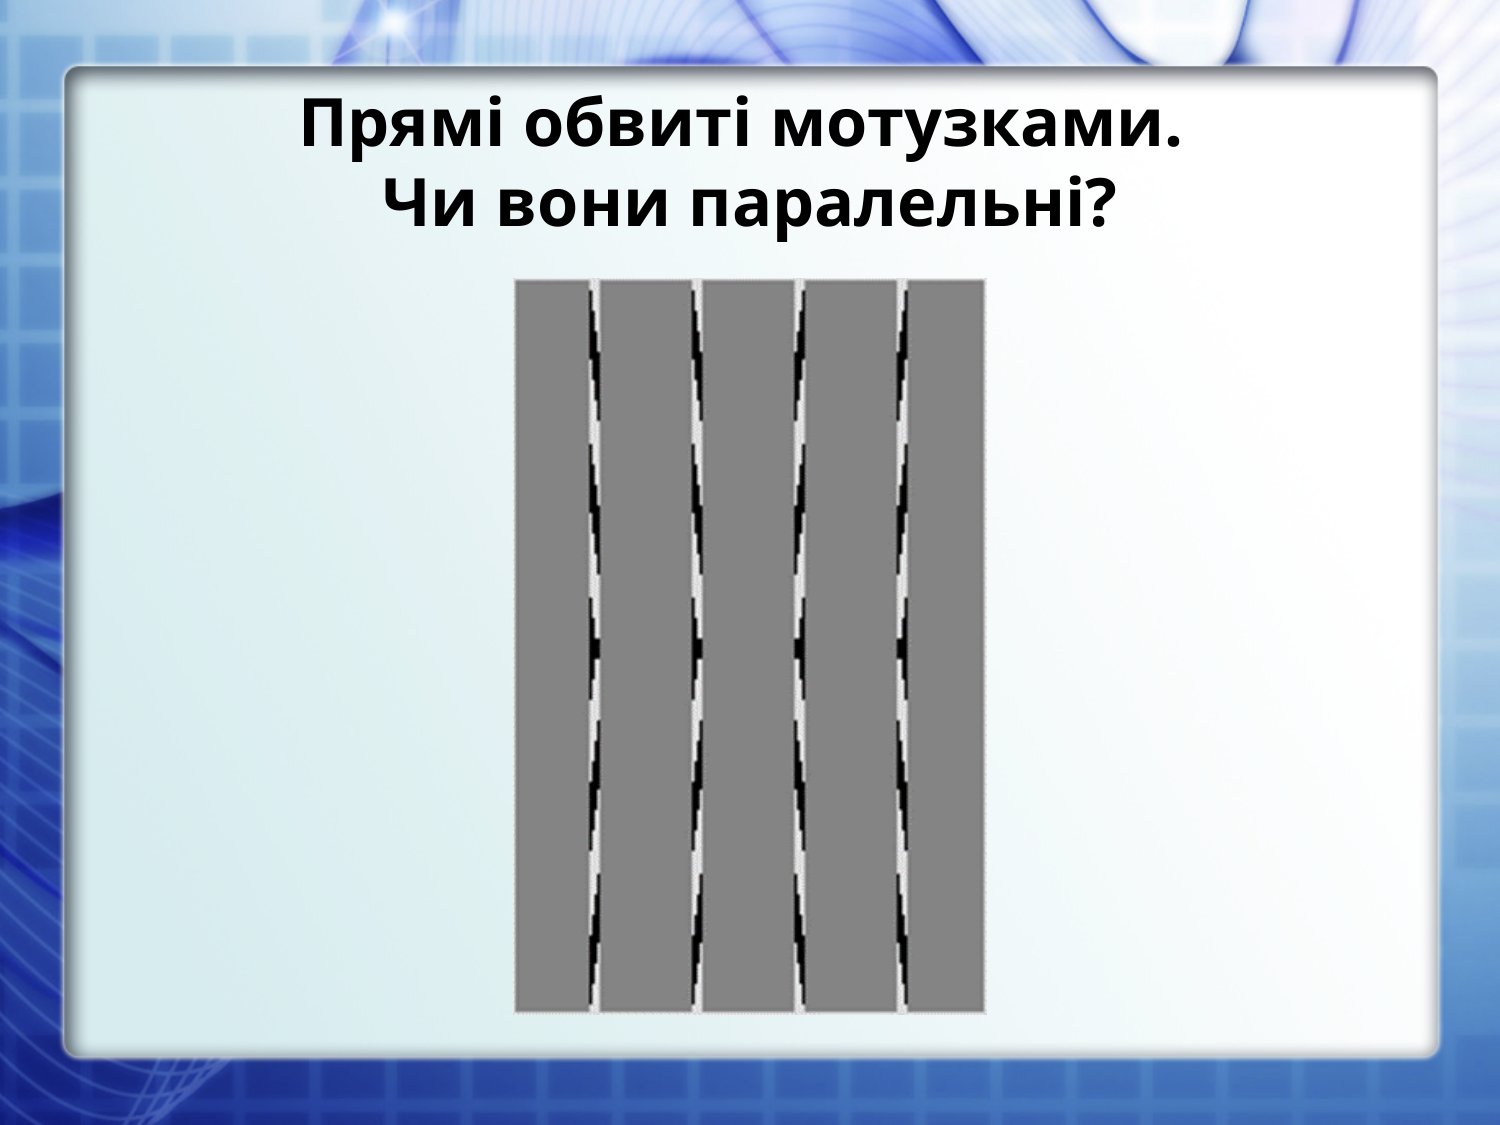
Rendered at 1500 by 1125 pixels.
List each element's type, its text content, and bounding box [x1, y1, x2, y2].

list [513, 278, 987, 1015]
title Прямі обвиті мотузками. Чи вони паралельні? [75, 66, 1425, 254]
picture [0, 0, 1500, 1125]
